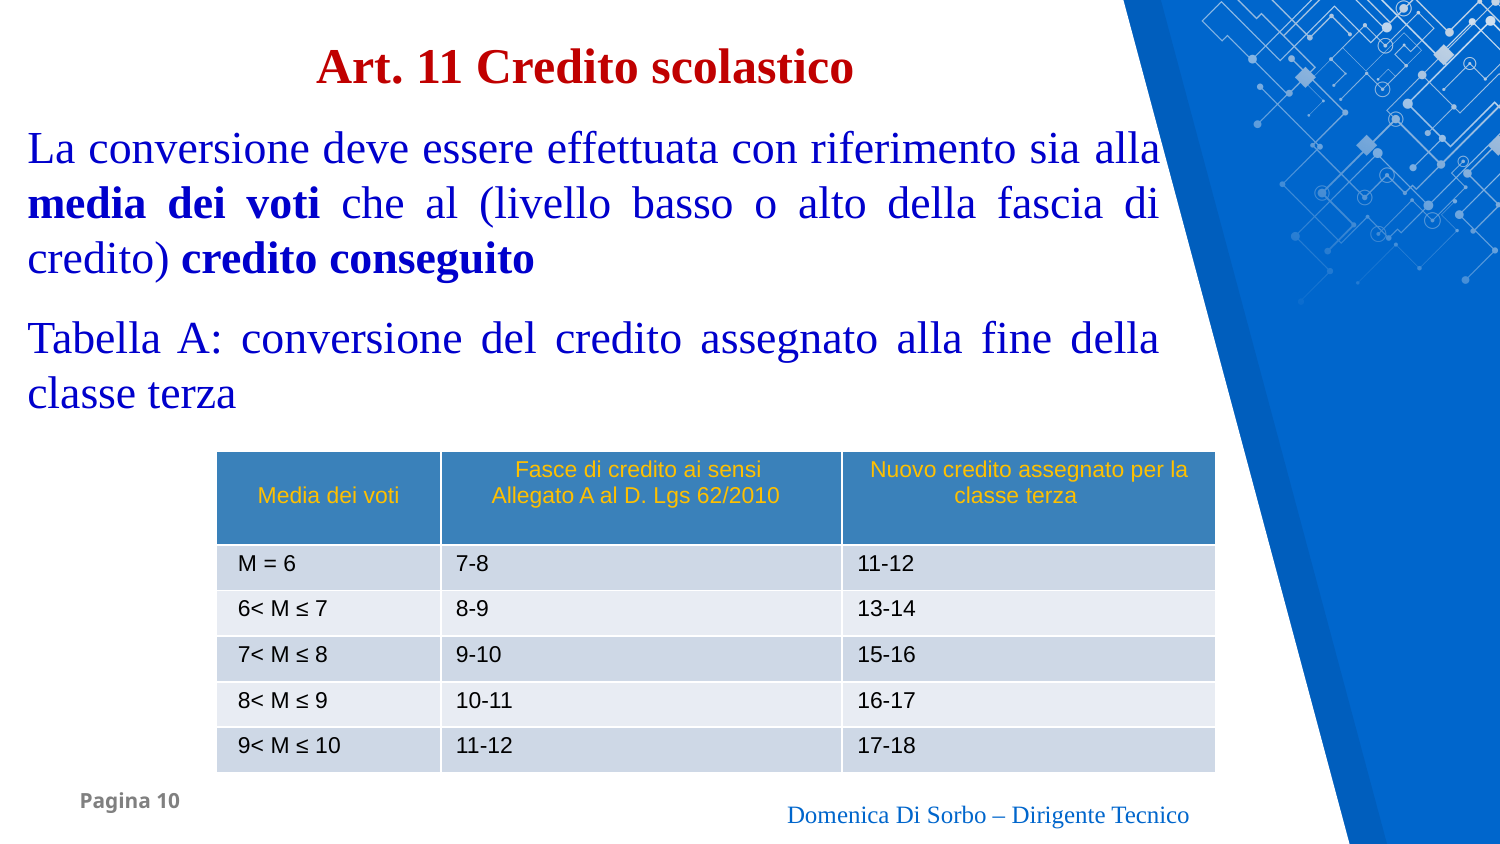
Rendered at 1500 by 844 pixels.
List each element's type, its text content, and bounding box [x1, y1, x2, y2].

picture [1017, 0, 1500, 341]
table_cell 9-10 [442, 637, 841, 681]
table_cell 7-8 [442, 546, 841, 590]
table_cell 17-18 [843, 728, 1215, 772]
list Art. 11 Credito scolastico [83, 18, 1087, 102]
table_cell 6< M ≤ 7 [217, 591, 440, 635]
list La conversione deve essere effettuata con riferimento sia alla media dei voti che al (livello basso o alto della fascia di credito) credito conseguito Tabella A: conversione del credito assegnato alla fine della classe terza [12, 102, 1176, 792]
table_header Fasce di credito ai sensi Allegato A al D. Lgs 62/2010 [442, 452, 841, 544]
table_cell 8< M ≤ 9 [217, 683, 440, 726]
table_cell 8-9 [442, 591, 841, 635]
text_box Domenica Di Sorbo – Dirigente Tecnico [739, 791, 1239, 837]
table_cell 16-17 [843, 683, 1215, 726]
table_cell 11-12 [442, 728, 841, 772]
table_cell 9< M ≤ 10 [217, 728, 440, 772]
table_header Nuovo credito assegnato per la classe terza [843, 452, 1215, 544]
table_cell 7< M ≤ 8 [217, 637, 440, 681]
table_cell 11-12 [843, 546, 1215, 590]
table_cell 15-16 [843, 637, 1215, 681]
table_cell M = 6 [217, 546, 440, 590]
table_header Media dei voti [217, 452, 440, 544]
table_cell 13-14 [843, 591, 1215, 635]
table_cell 10-11 [442, 683, 841, 726]
